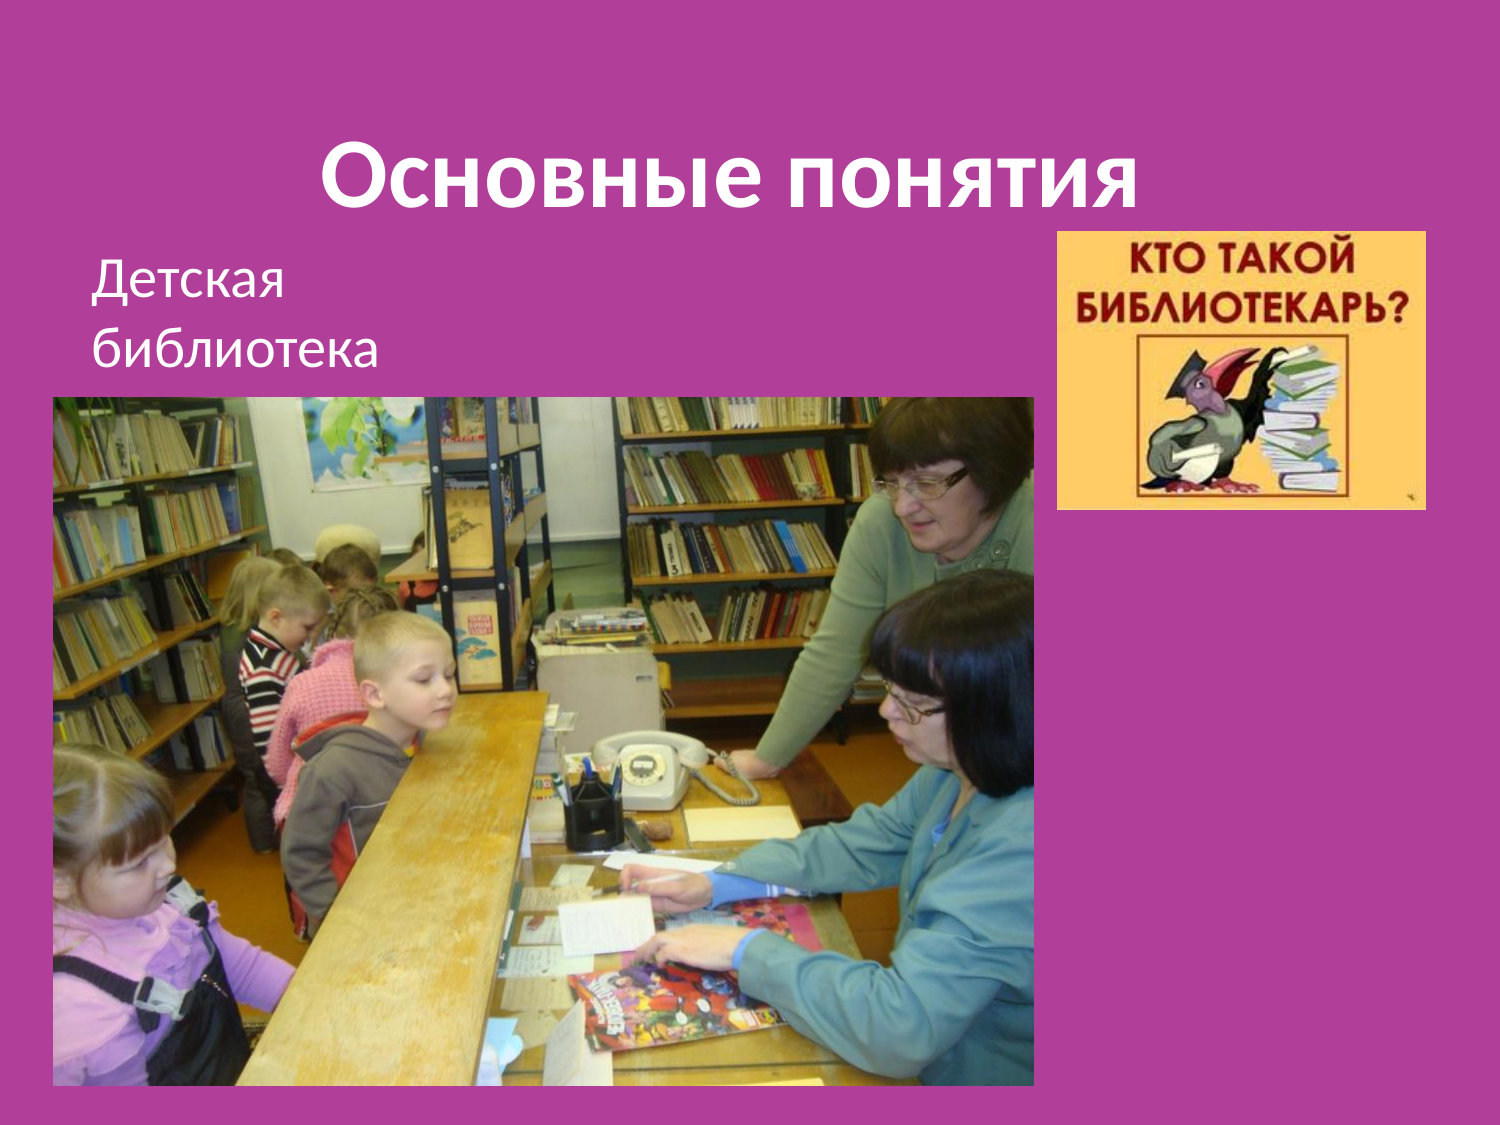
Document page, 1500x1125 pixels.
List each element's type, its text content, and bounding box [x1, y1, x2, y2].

list Детская библиотека [76, 231, 571, 395]
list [52, 396, 1034, 1086]
title Основные понятия [75, 44, 1388, 236]
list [1056, 231, 1427, 511]
